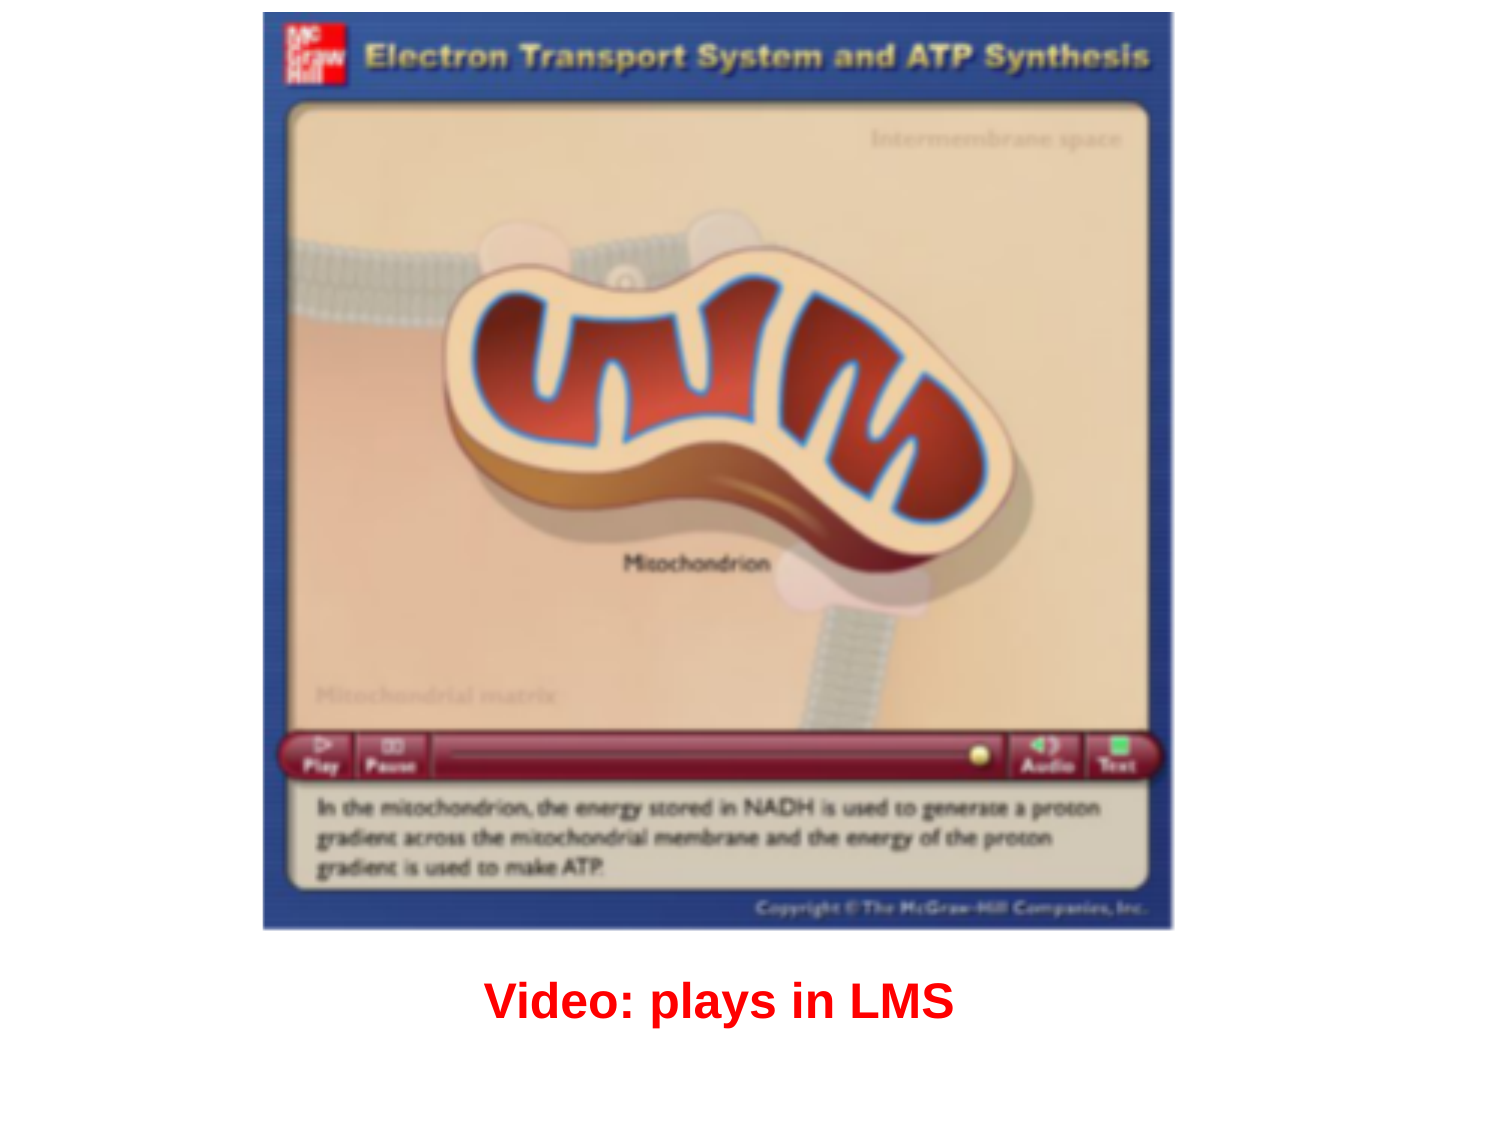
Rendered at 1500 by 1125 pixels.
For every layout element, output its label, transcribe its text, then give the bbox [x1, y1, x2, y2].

text_box Video: plays in LMS [468, 961, 1019, 1037]
picture [262, 12, 1176, 950]
